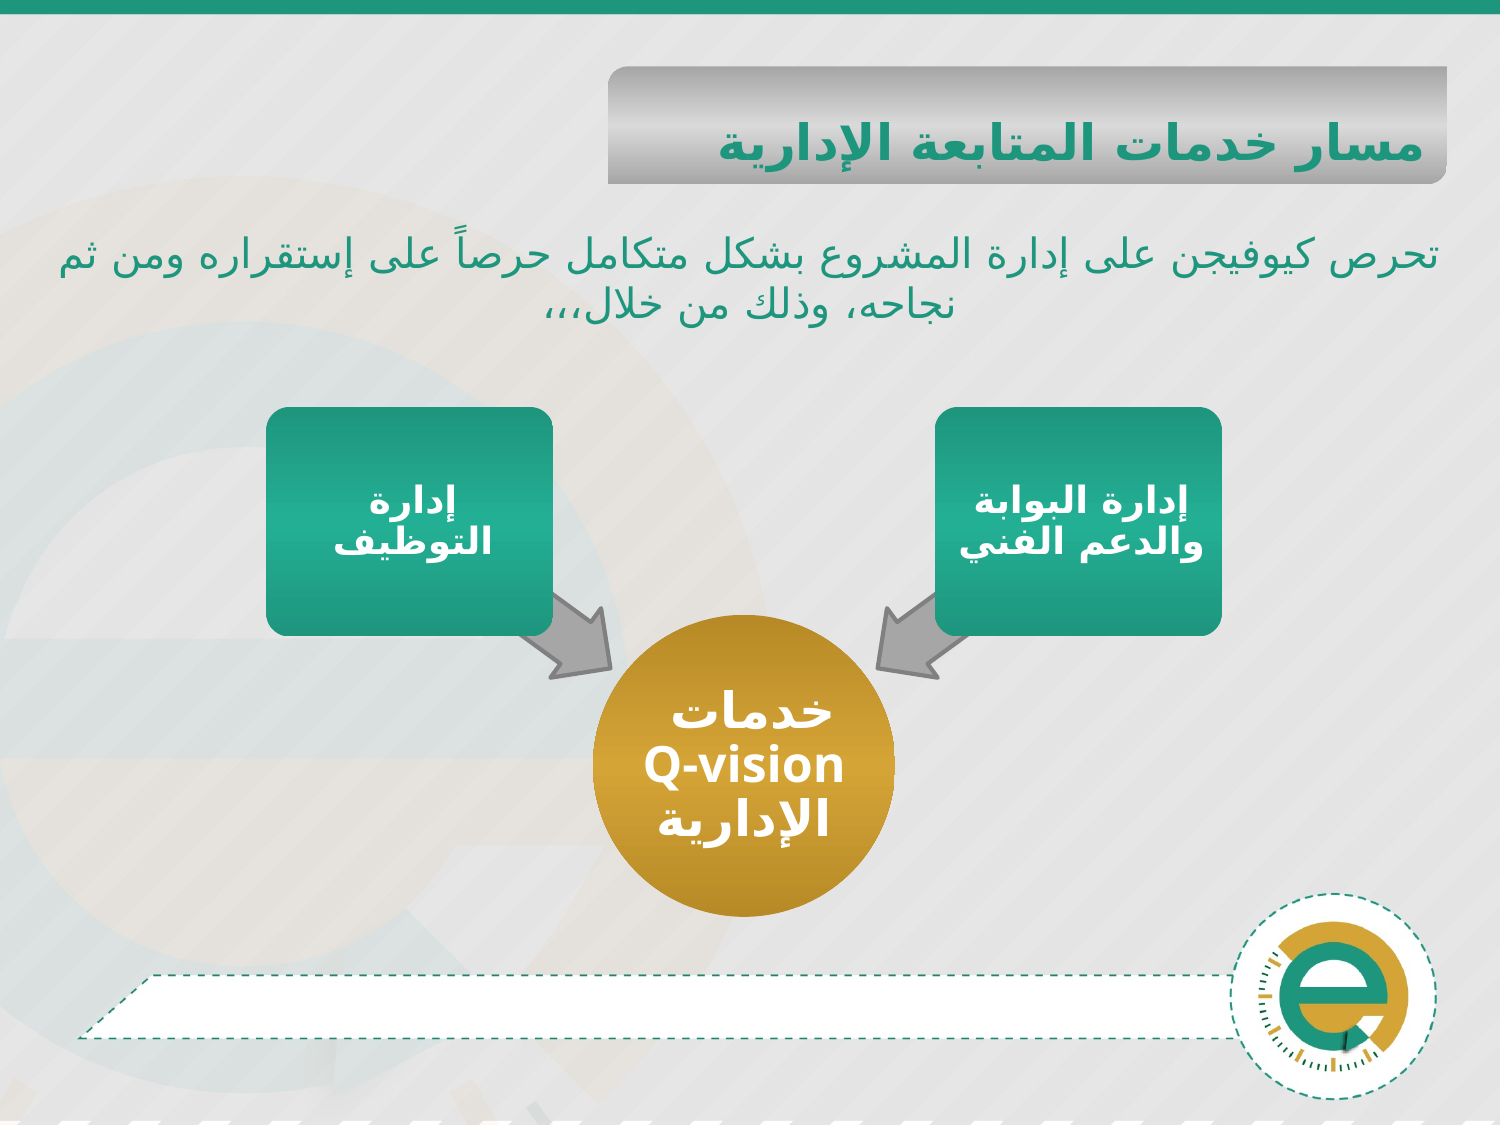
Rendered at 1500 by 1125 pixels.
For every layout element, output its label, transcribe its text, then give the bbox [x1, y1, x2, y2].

picture [0, 0, 1500, 1125]
text_box تحرص كيوفيجن على إدارة المشروع بشكل متكامل حرصاً على إستقراره ومن ثم نجاحه، وذلك من خلال،،، [29, 219, 1471, 335]
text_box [265, 396, 1223, 918]
text_box مسار خدمات المتابعة الإدارية [606, 64, 1450, 187]
